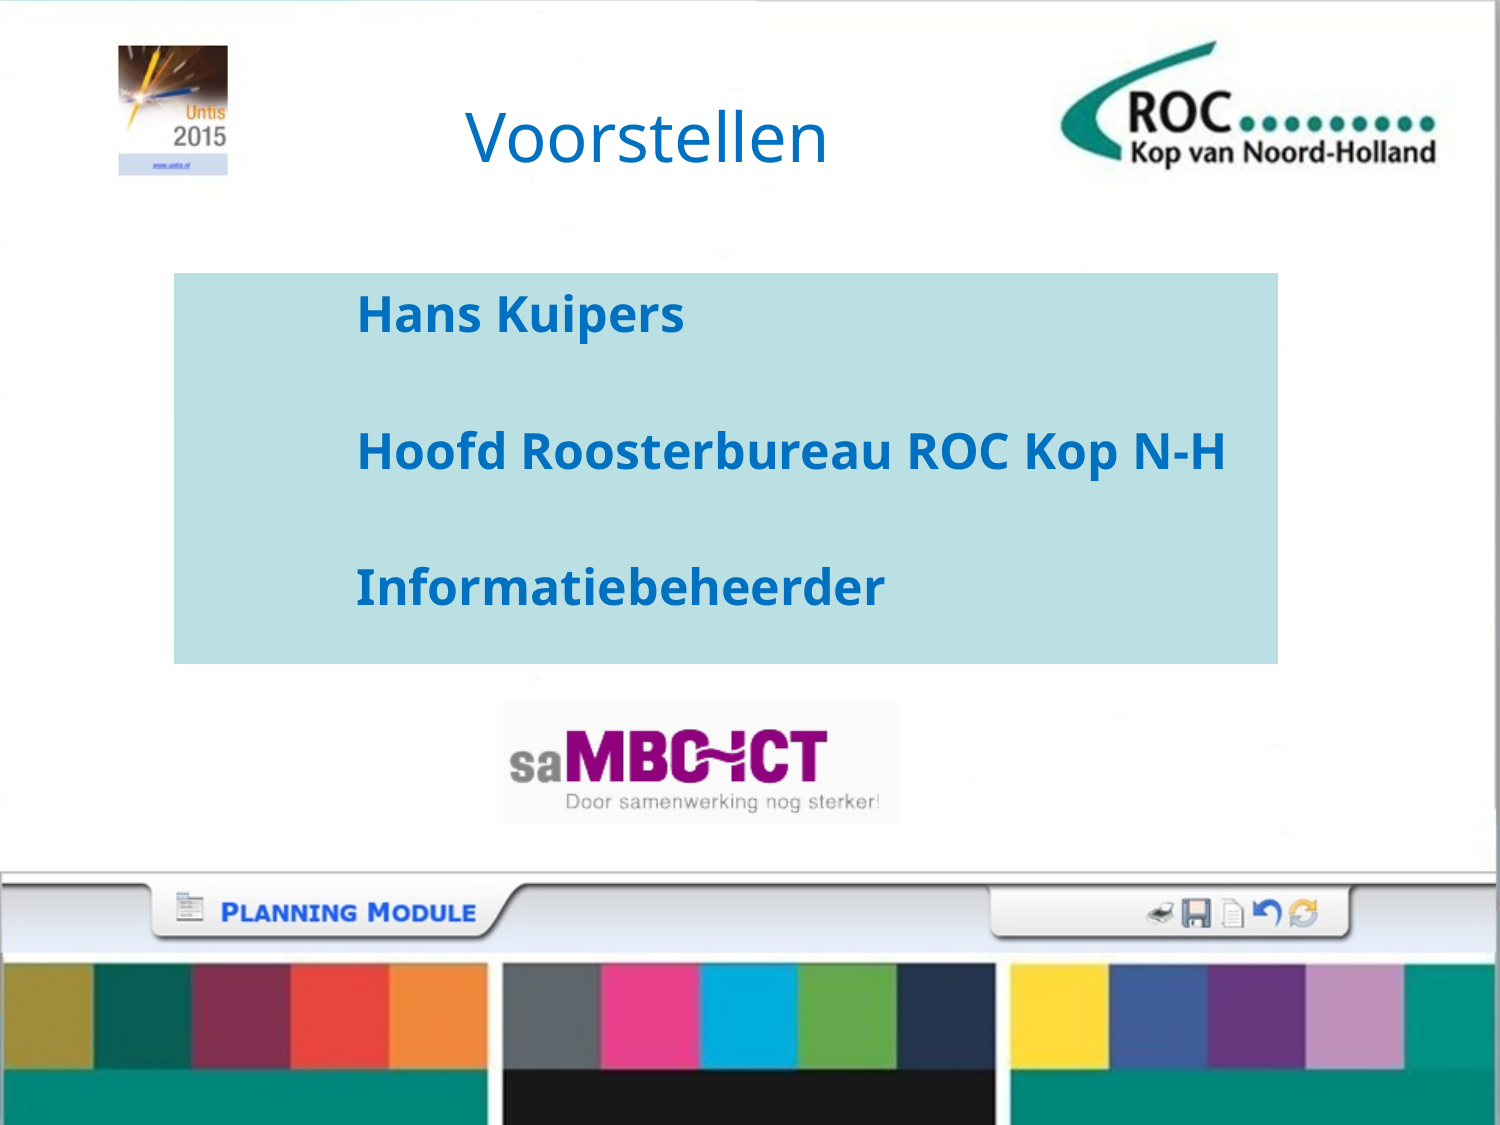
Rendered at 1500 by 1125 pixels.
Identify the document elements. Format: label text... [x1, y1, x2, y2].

list [88, 606, 1440, 987]
table_header Hans Kuipers Hoofd Roosterbureau ROC Kop N-H Informatiebeheerder [174, 273, 1278, 664]
picture [0, 0, 1500, 1125]
title Voorstellen [274, 41, 1021, 230]
